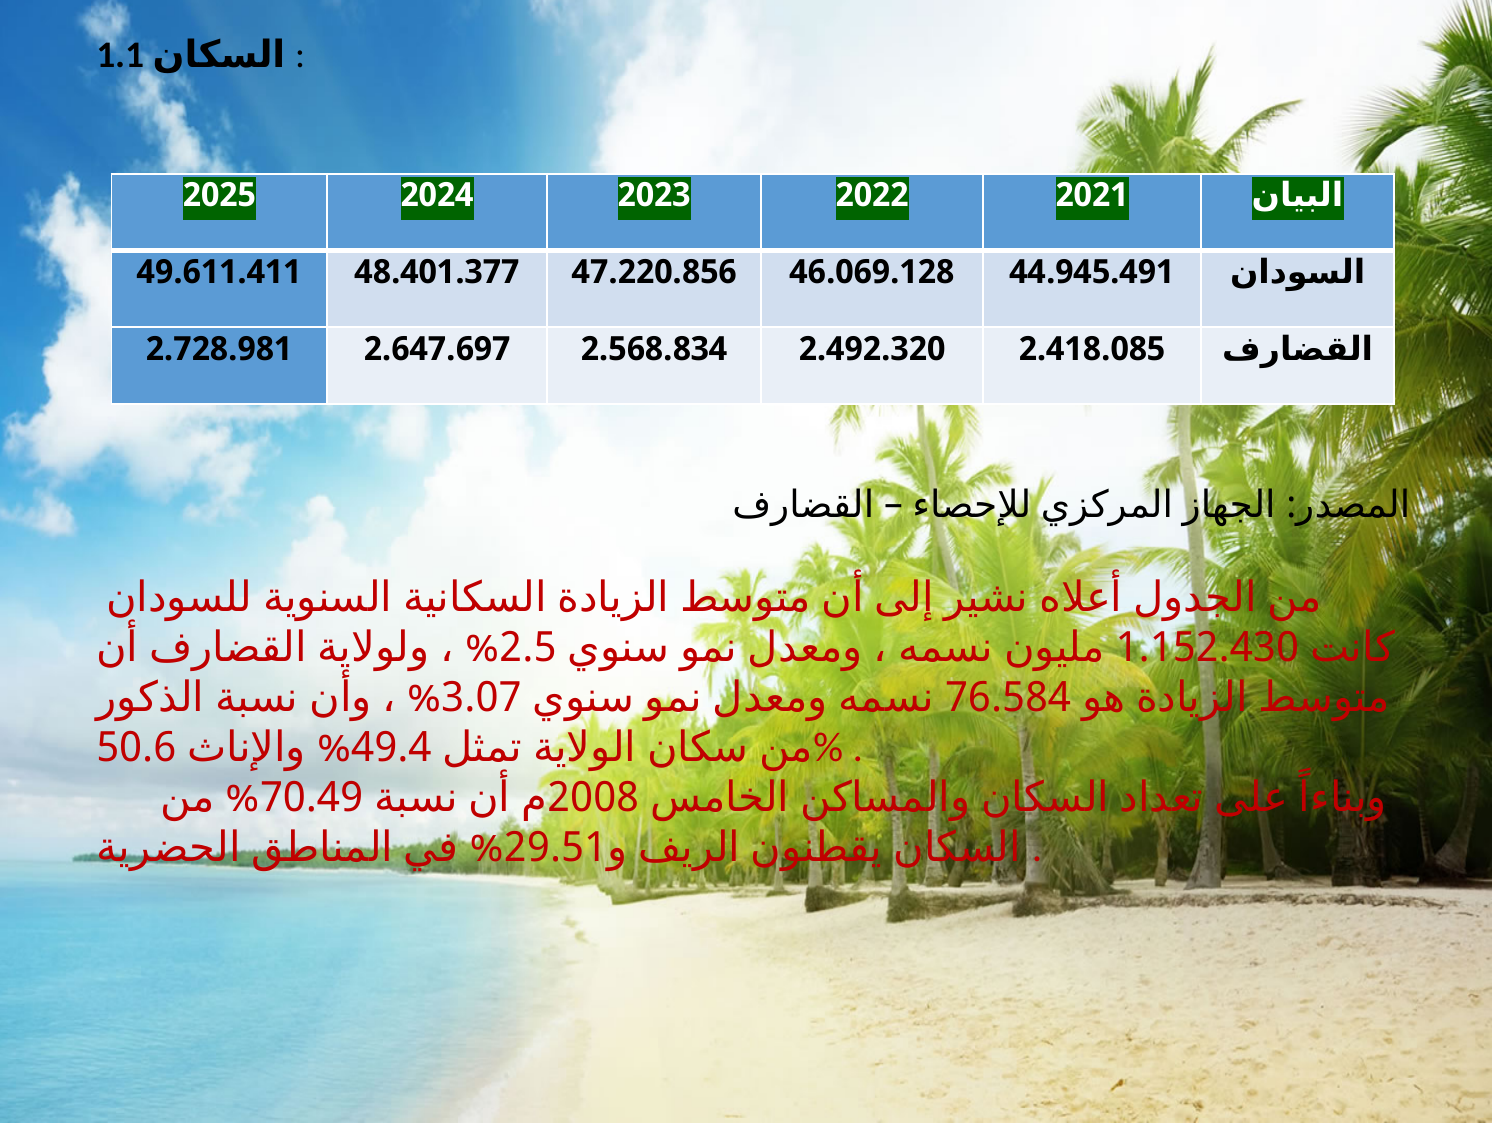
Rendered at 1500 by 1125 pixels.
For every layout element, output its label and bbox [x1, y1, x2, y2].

picture [0, 0, 1492, 1123]
text_box [1492, 794, 1500, 890]
